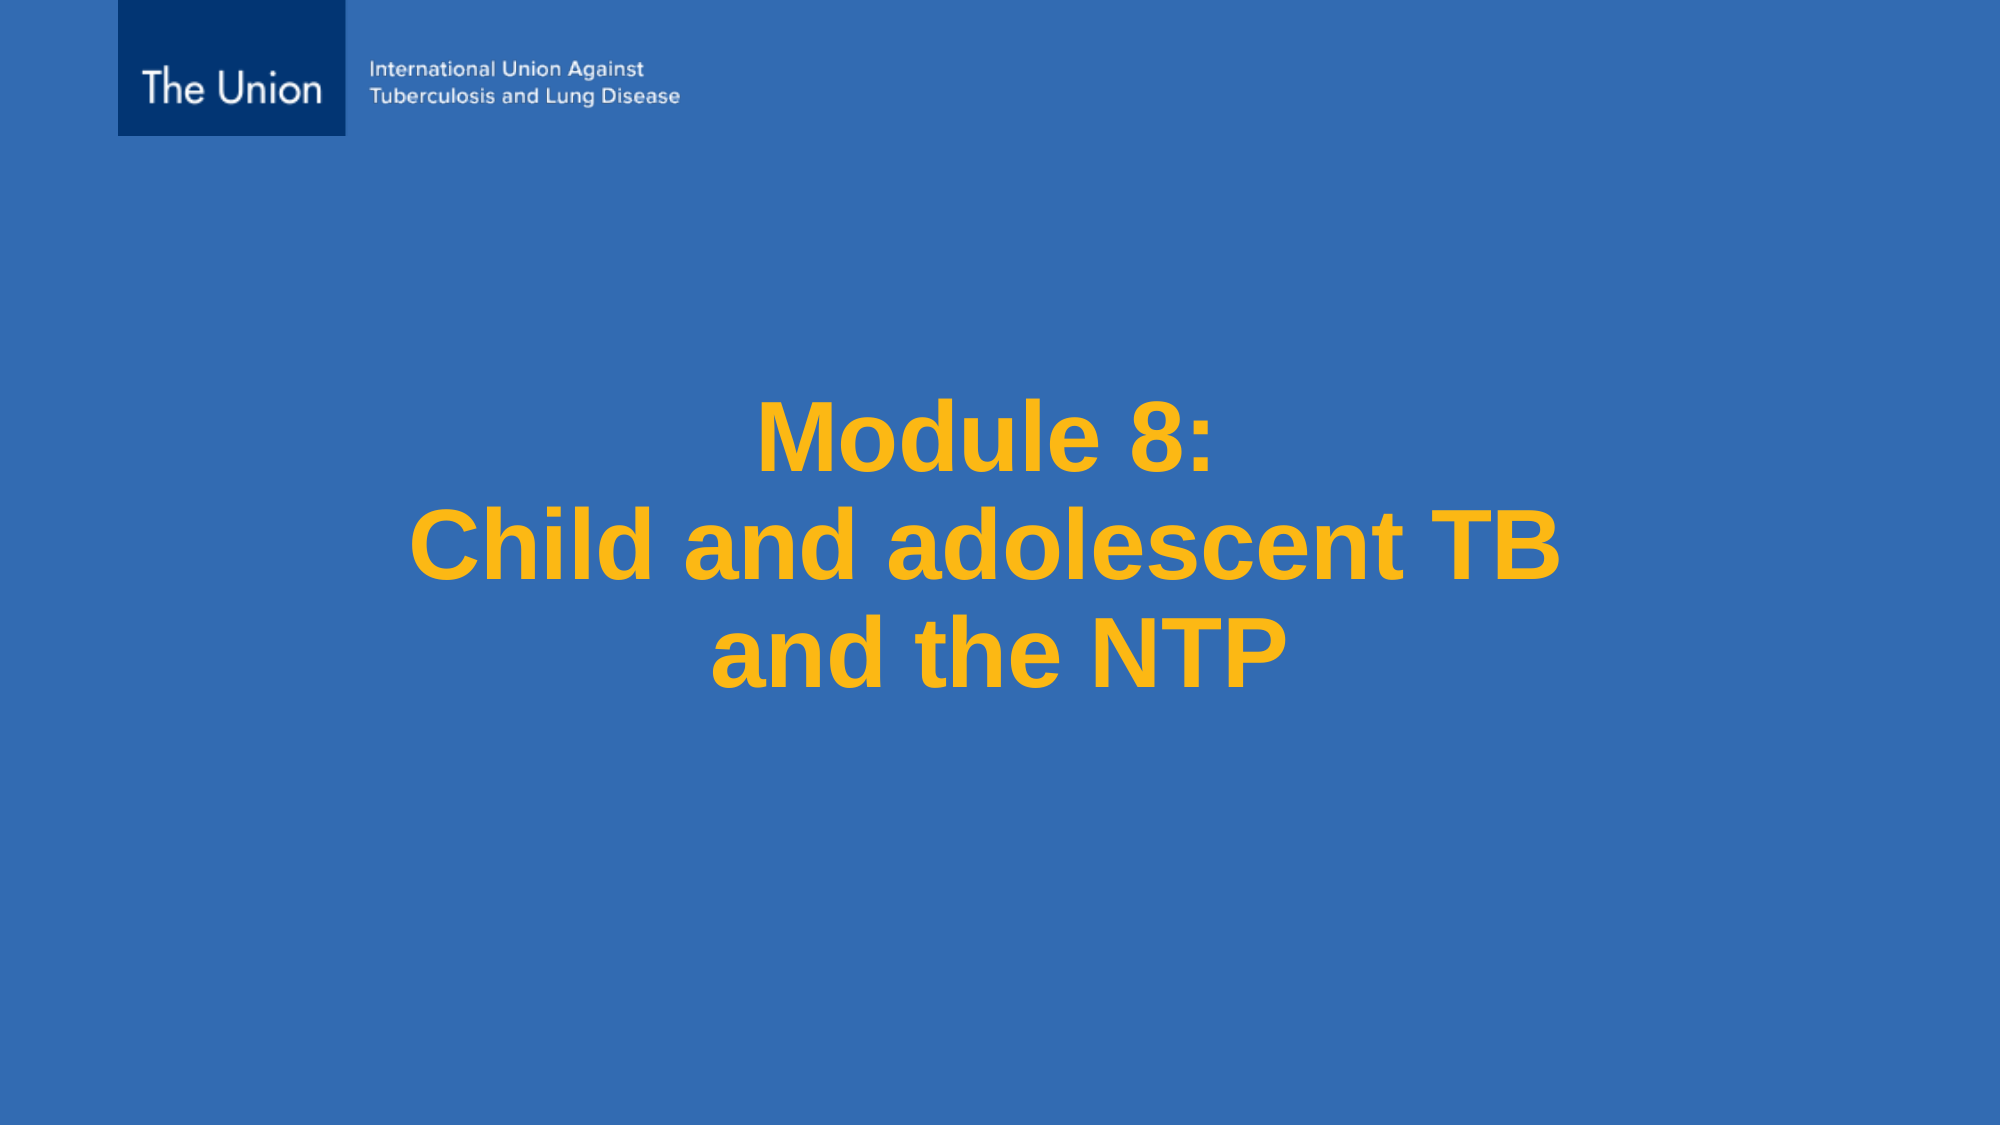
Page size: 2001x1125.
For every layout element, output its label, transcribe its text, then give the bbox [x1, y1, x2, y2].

title Module 8: Child and adolescent TB and the NTP [0, 385, 2000, 717]
picture [118, 0, 693, 136]
